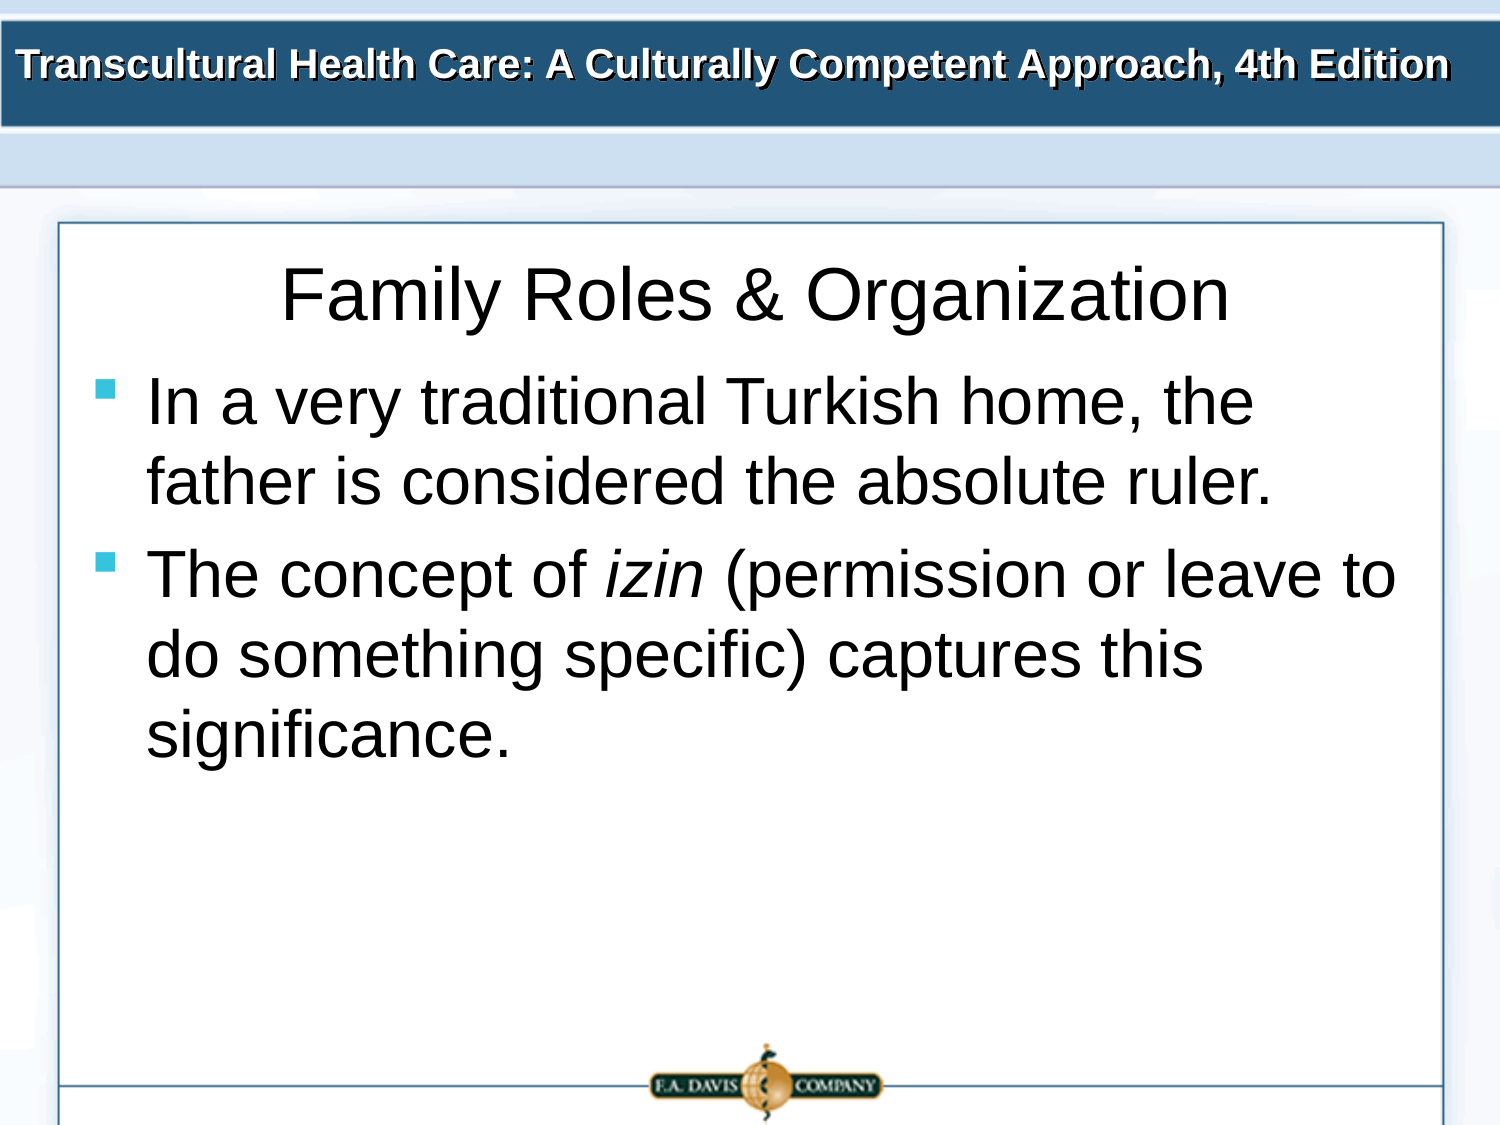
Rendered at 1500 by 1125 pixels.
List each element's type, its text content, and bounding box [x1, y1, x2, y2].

title Family Roles & Organization [74, 237, 1438, 349]
picture [0, 0, 1500, 1125]
list In a very traditional Turkish home, the father is considered the absolute ruler. The concept of izin (permission or leave to do something specific) captures this significance. [74, 349, 1442, 1023]
